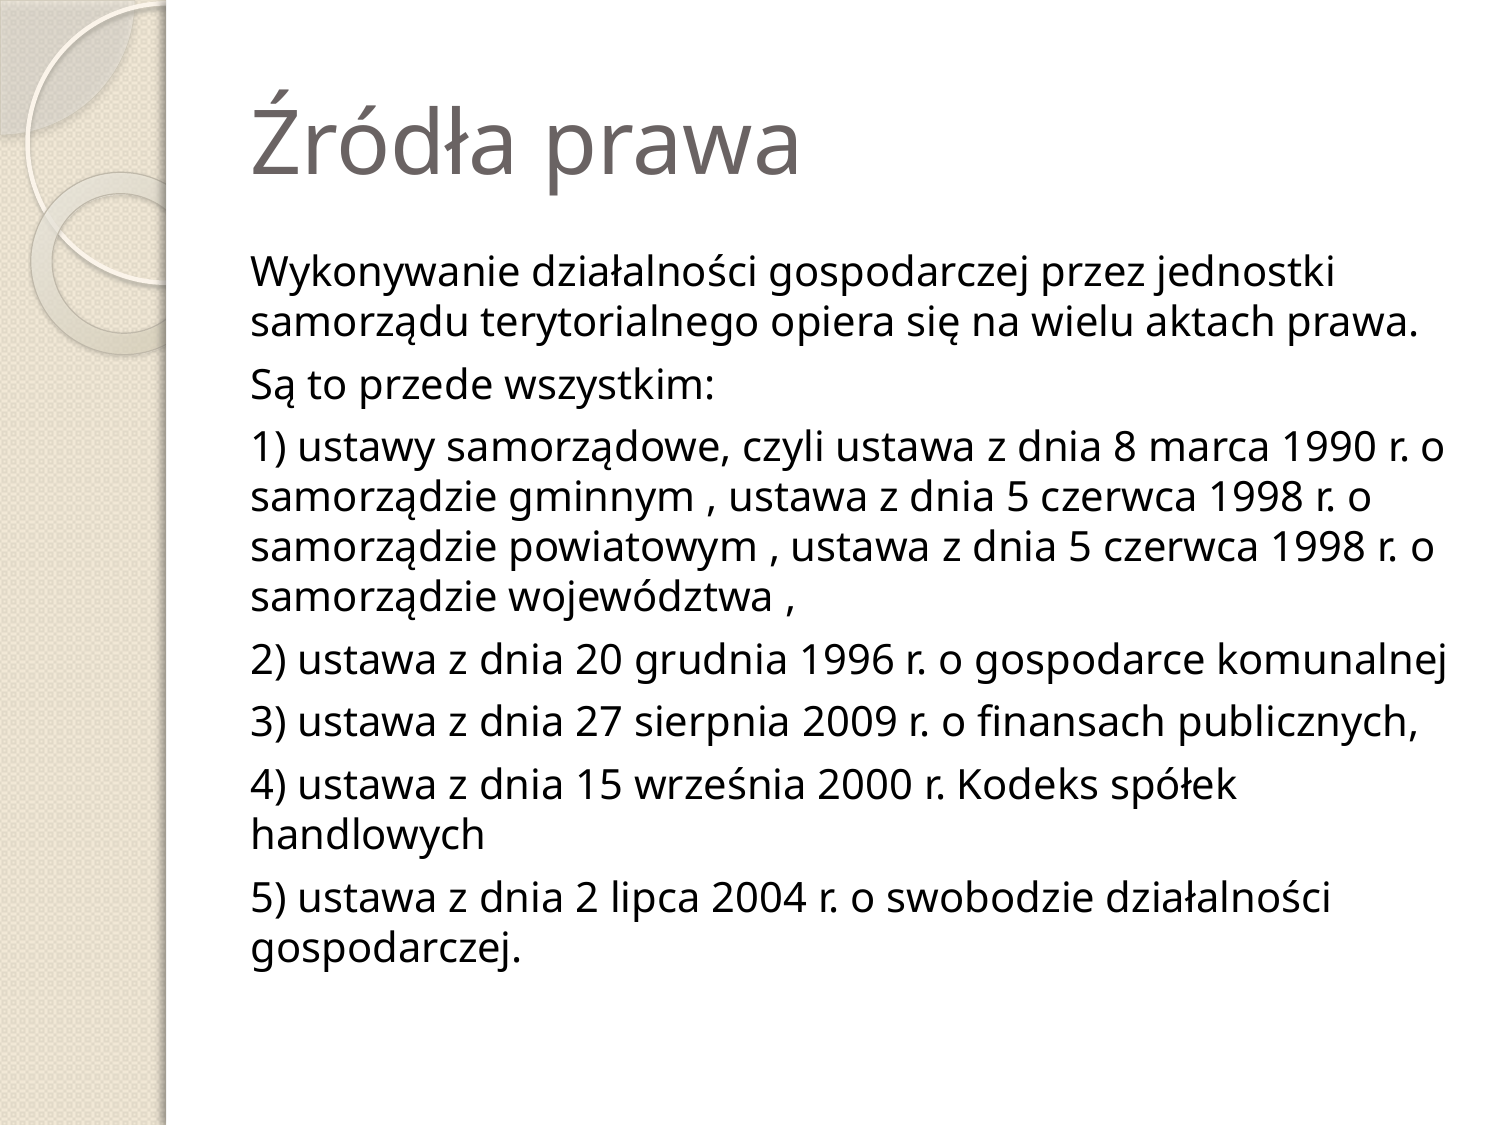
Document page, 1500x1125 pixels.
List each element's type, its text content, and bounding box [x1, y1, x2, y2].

title Źródła prawa [235, 45, 1466, 233]
list Wykonywanie działalności gospodarczej przez jednostki samorządu terytorialnego opiera się na wielu aktach prawa. Są to przede wszystkim: 1) ustawy samorządowe, czyli ustawa z dnia 8 marca 1990 r. o samorządzie gminnym , ustawa z dnia 5 czerwca 1998 r. o samorządzie powiatowym , ustawa z dnia 5 czerwca 1998 r. o samorządzie województwa , 2) ustawa z dnia 20 grudnia 1996 r. o gospodarce komunalnej 3) ustawa z dnia 27 sierpnia 2009 r. o finansach publicznych, 4) ustawa z dnia 15 września 2000 r. Kodeks spółek handlowych 5) ustawa z dnia 2 lipca 2004 r. o swobodzie działalności gospodarczej. [235, 237, 1466, 1026]
